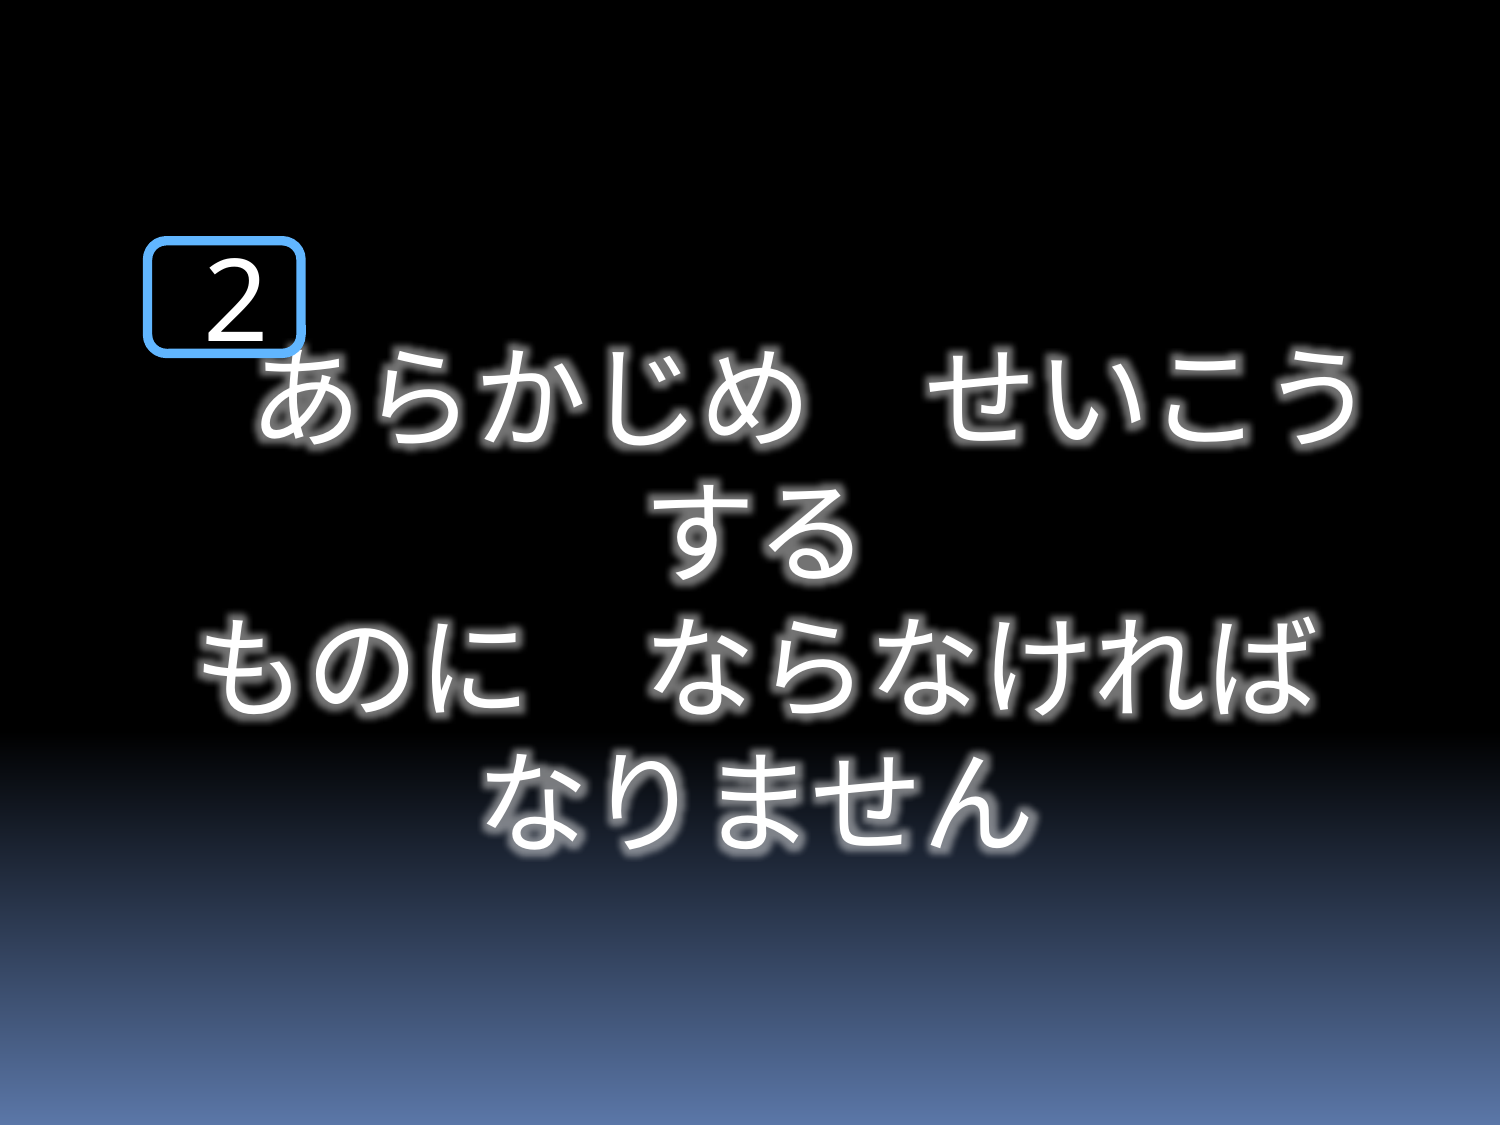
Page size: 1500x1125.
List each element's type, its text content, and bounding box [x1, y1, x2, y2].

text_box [147, 219, 302, 375]
text_box あらかじめ せいこうする ものに ならなければ なりません [88, 319, 1424, 875]
